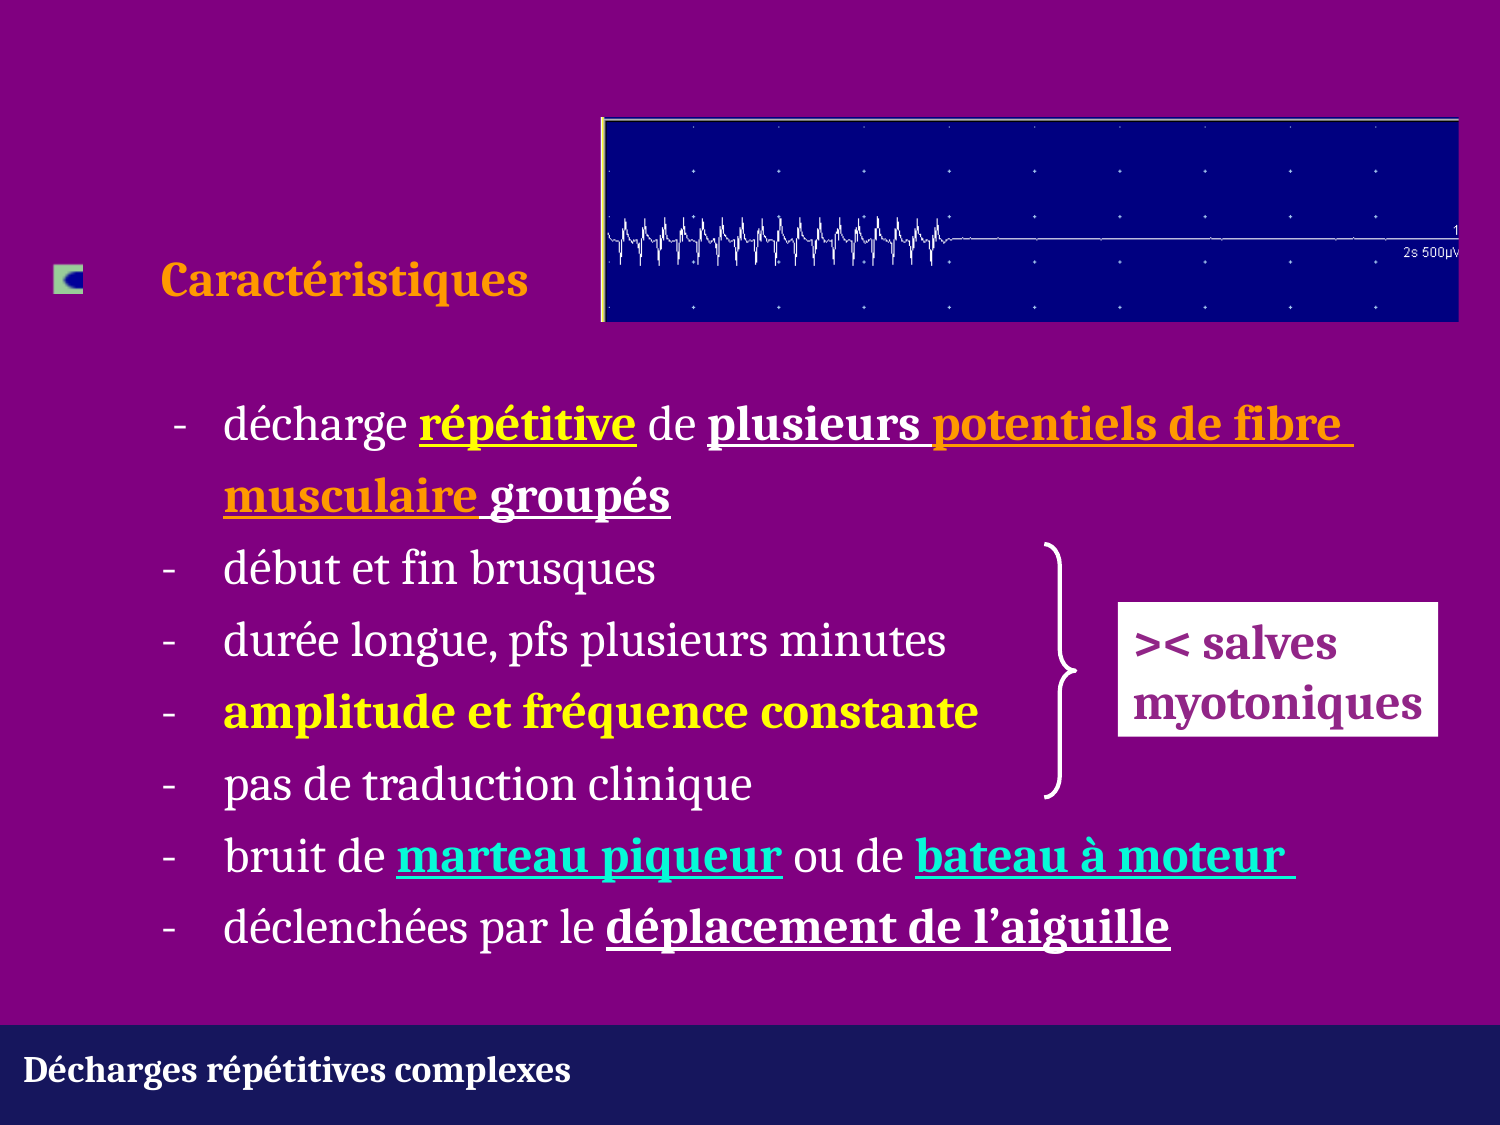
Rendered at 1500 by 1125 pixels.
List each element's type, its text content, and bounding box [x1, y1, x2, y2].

text_box Décharges répétitives complexes [8, 1037, 1500, 1098]
text_box [0, 0, 1500, 1025]
text_box >< salves myotoniques [1117, 602, 1439, 737]
picture [47, 258, 83, 294]
picture [600, 117, 1459, 322]
text_box [1044, 544, 1076, 798]
text_box Caractéristiques - décharge répétitive de plusieurs potentiels de fibre musculaire groupés - début et fin brusques - durée longue, pfs plusieurs minutes - amplitude et fréquence constante - pas de traduction clinique - bruit de marteau piqueur ou de bateau à moteur - déclenchées par le déplacement de l’aiguille [32, 226, 1461, 962]
